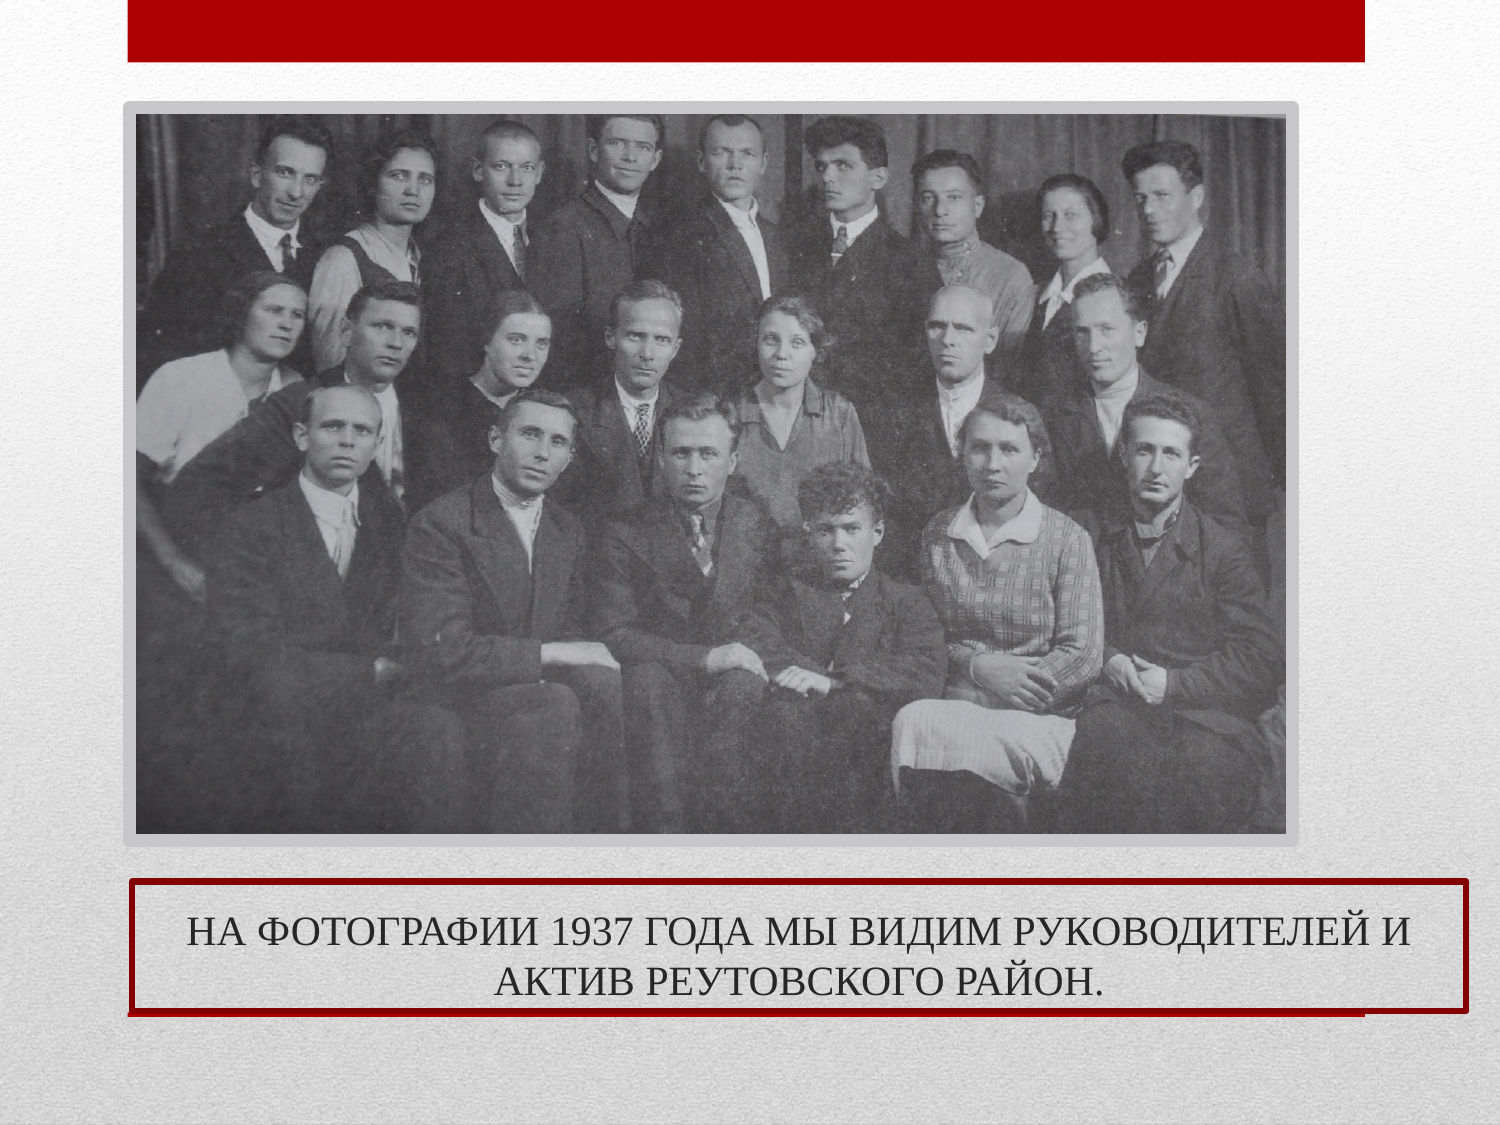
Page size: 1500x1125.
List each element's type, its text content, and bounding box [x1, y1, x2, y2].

title НА ФОТОГРАФИИ 1937 ГОДА МЫ ВИДИМ РУКОВОДИТЕЛЕЙ И АКТИВ РЕУТОВСКОГО РАЙОН. [132, 881, 1466, 1012]
picture [134, 112, 1288, 835]
